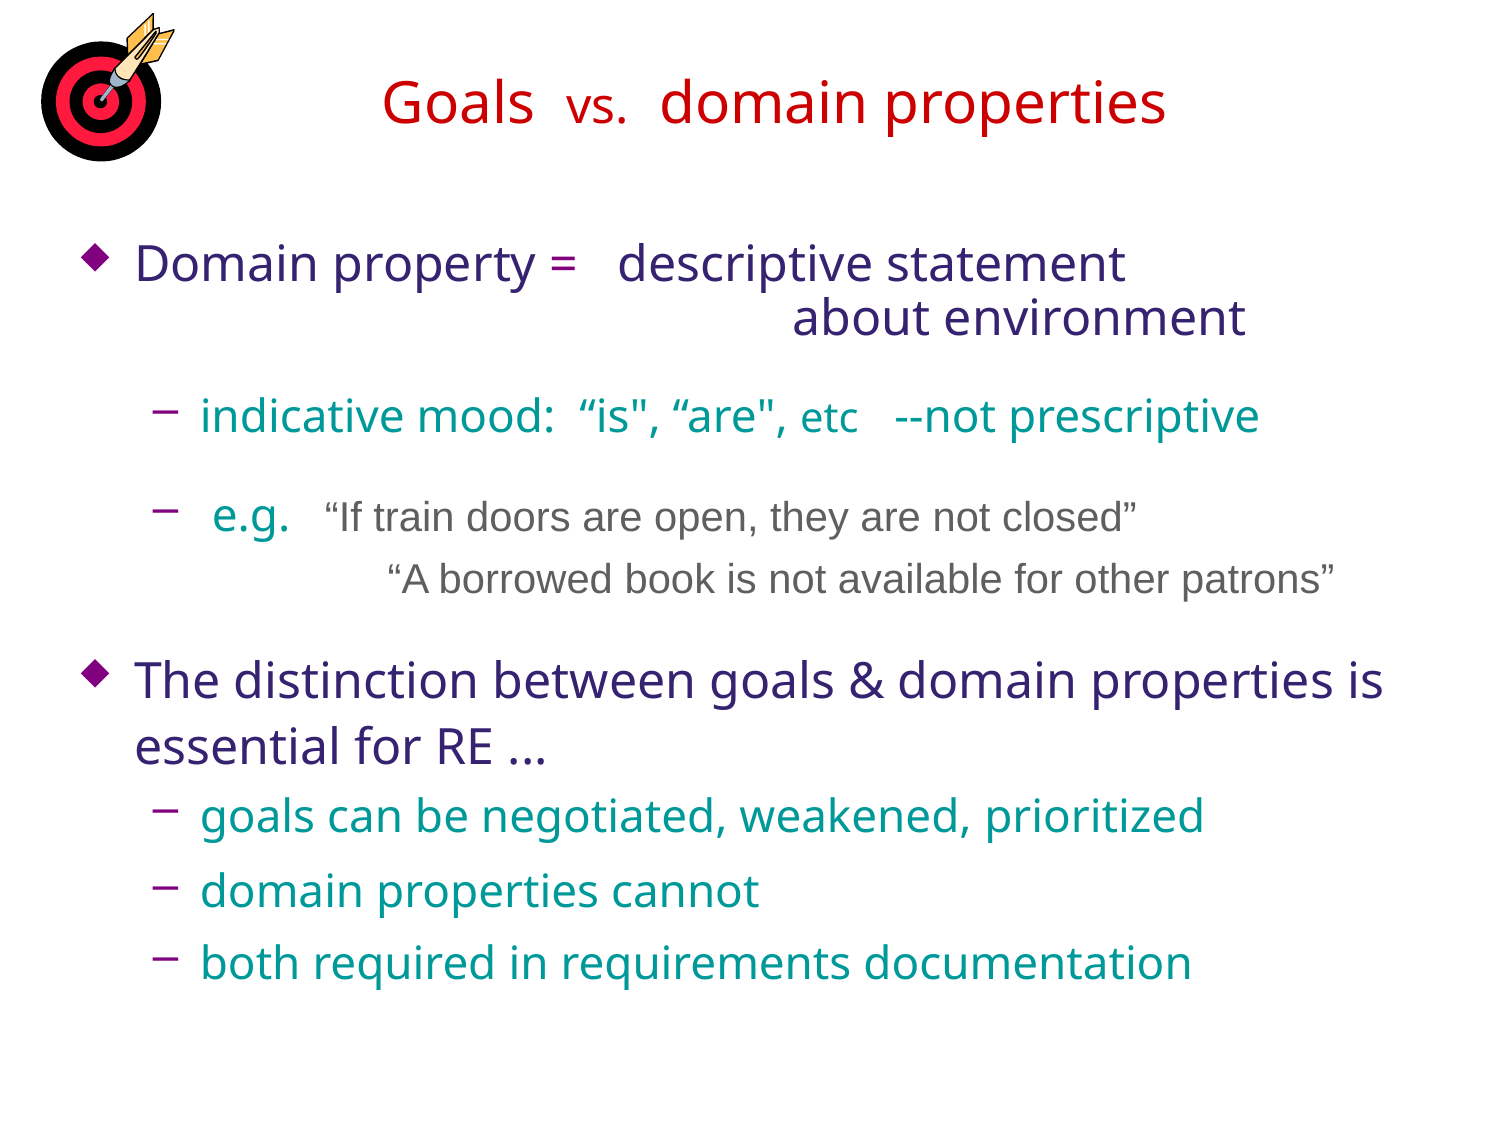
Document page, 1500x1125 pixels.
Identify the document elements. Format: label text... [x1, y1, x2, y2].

title Goals vs. domain properties [247, 38, 1303, 163]
list Domain property = descriptive statement about environment indicative mood: “is", “are", etc --not prescriptive e.g. “If train doors are open, they are not closed” “A borrowed book is not available for other patrons” The distinction between goals & domain properties is essential for RE ... goals can be negotiated, weakened, prioritized domain properties cannot both required in requirements documentation [32, 199, 1493, 1022]
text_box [40, 13, 175, 162]
